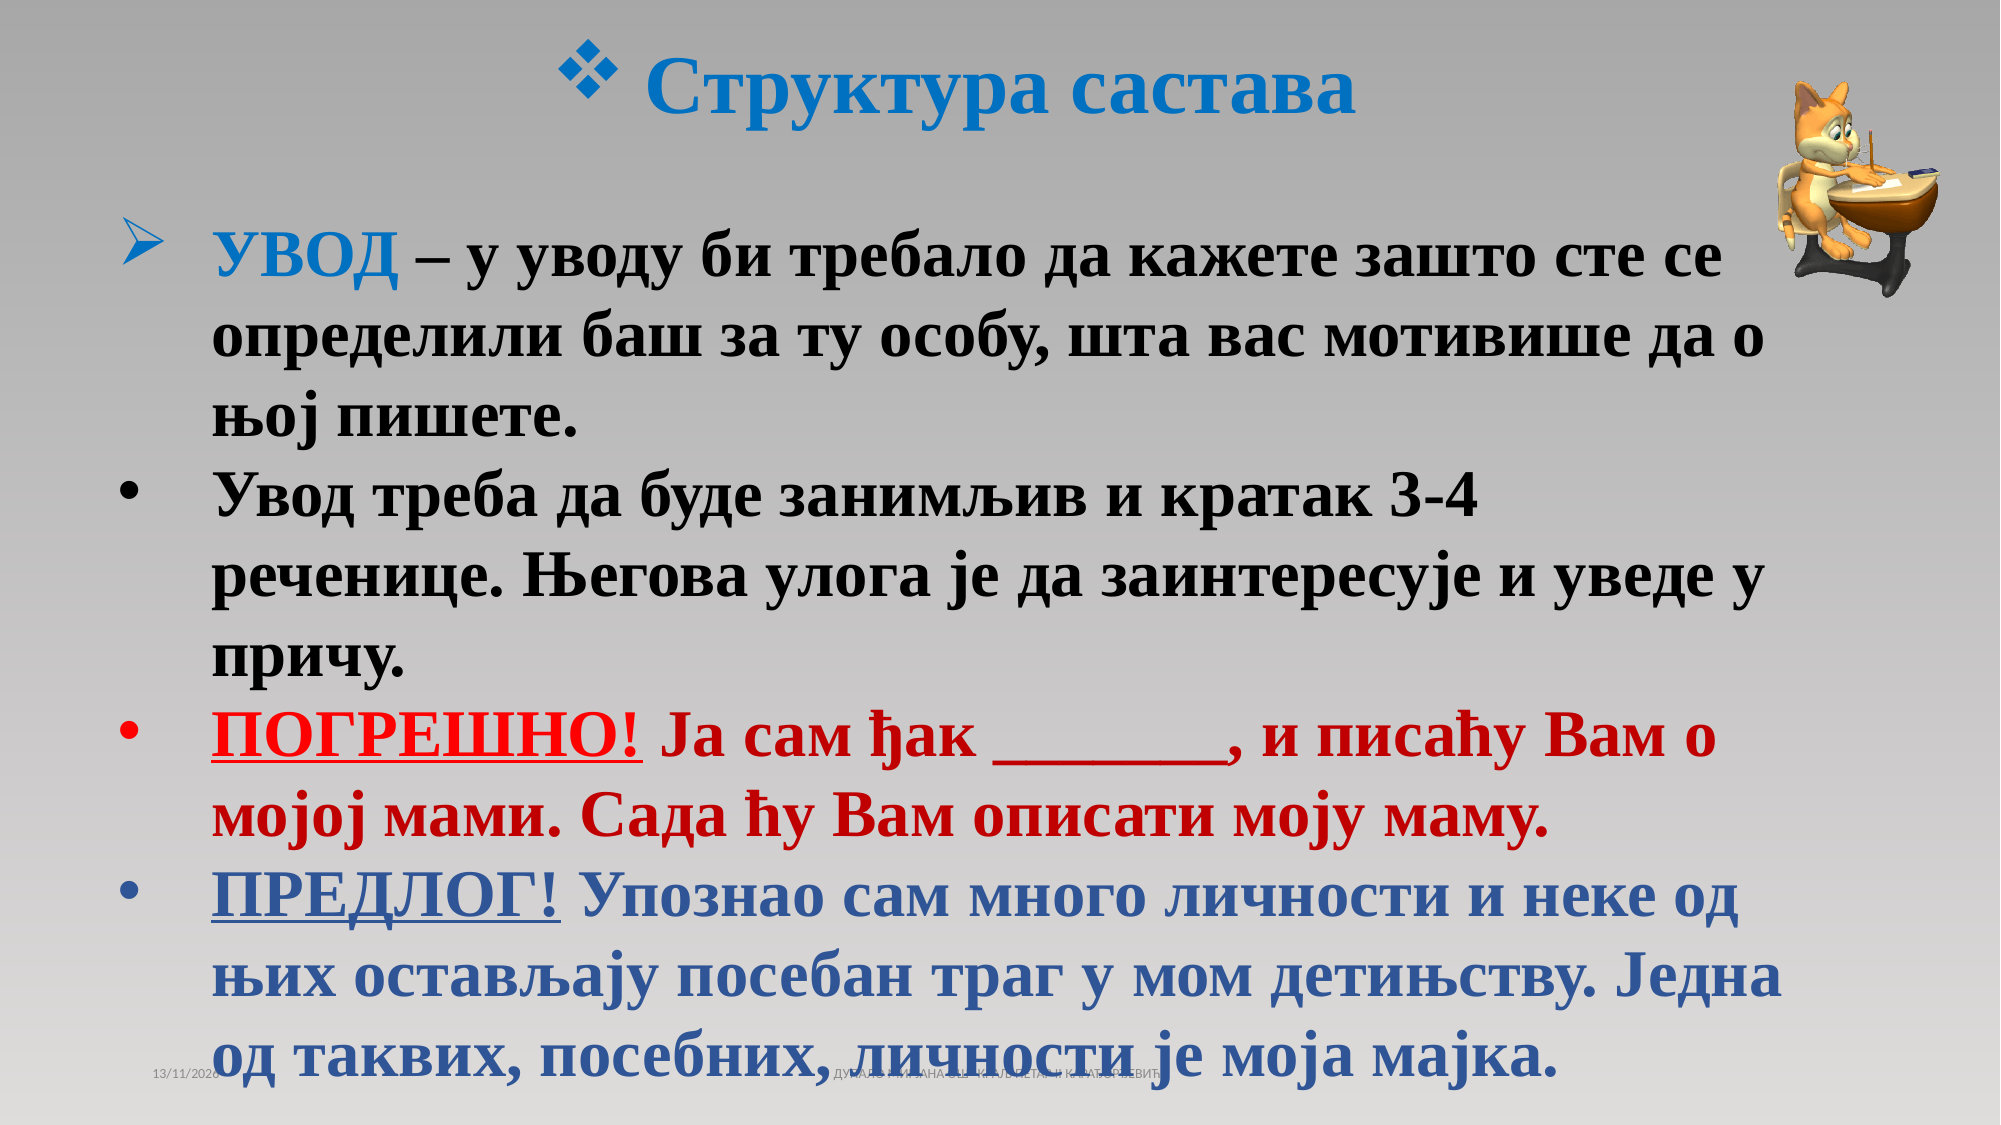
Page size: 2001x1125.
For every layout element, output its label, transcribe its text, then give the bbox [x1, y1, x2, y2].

picture [1752, 65, 1960, 314]
text_box Структура састава УВОД – у уводу би требало да кажете зашто сте се определили баш за ту особу, шта вас мотивише да о њој пишете. Увод треба да буде занимљив и кратак 3-4 реченице. Његова улога је да заинтересује и уведе у причу. ПОГРЕШНО! Ја сам ђак _______, и писаћу Вам о мојој мами. Сада ћу Вам описати моју маму. ПРЕДЛОГ! Упознао сам много личности и неке од њих остављају посебан траг у мом детињству. Једна од таквих, посебних, личности је моја мајка. [102, 22, 1807, 1125]
